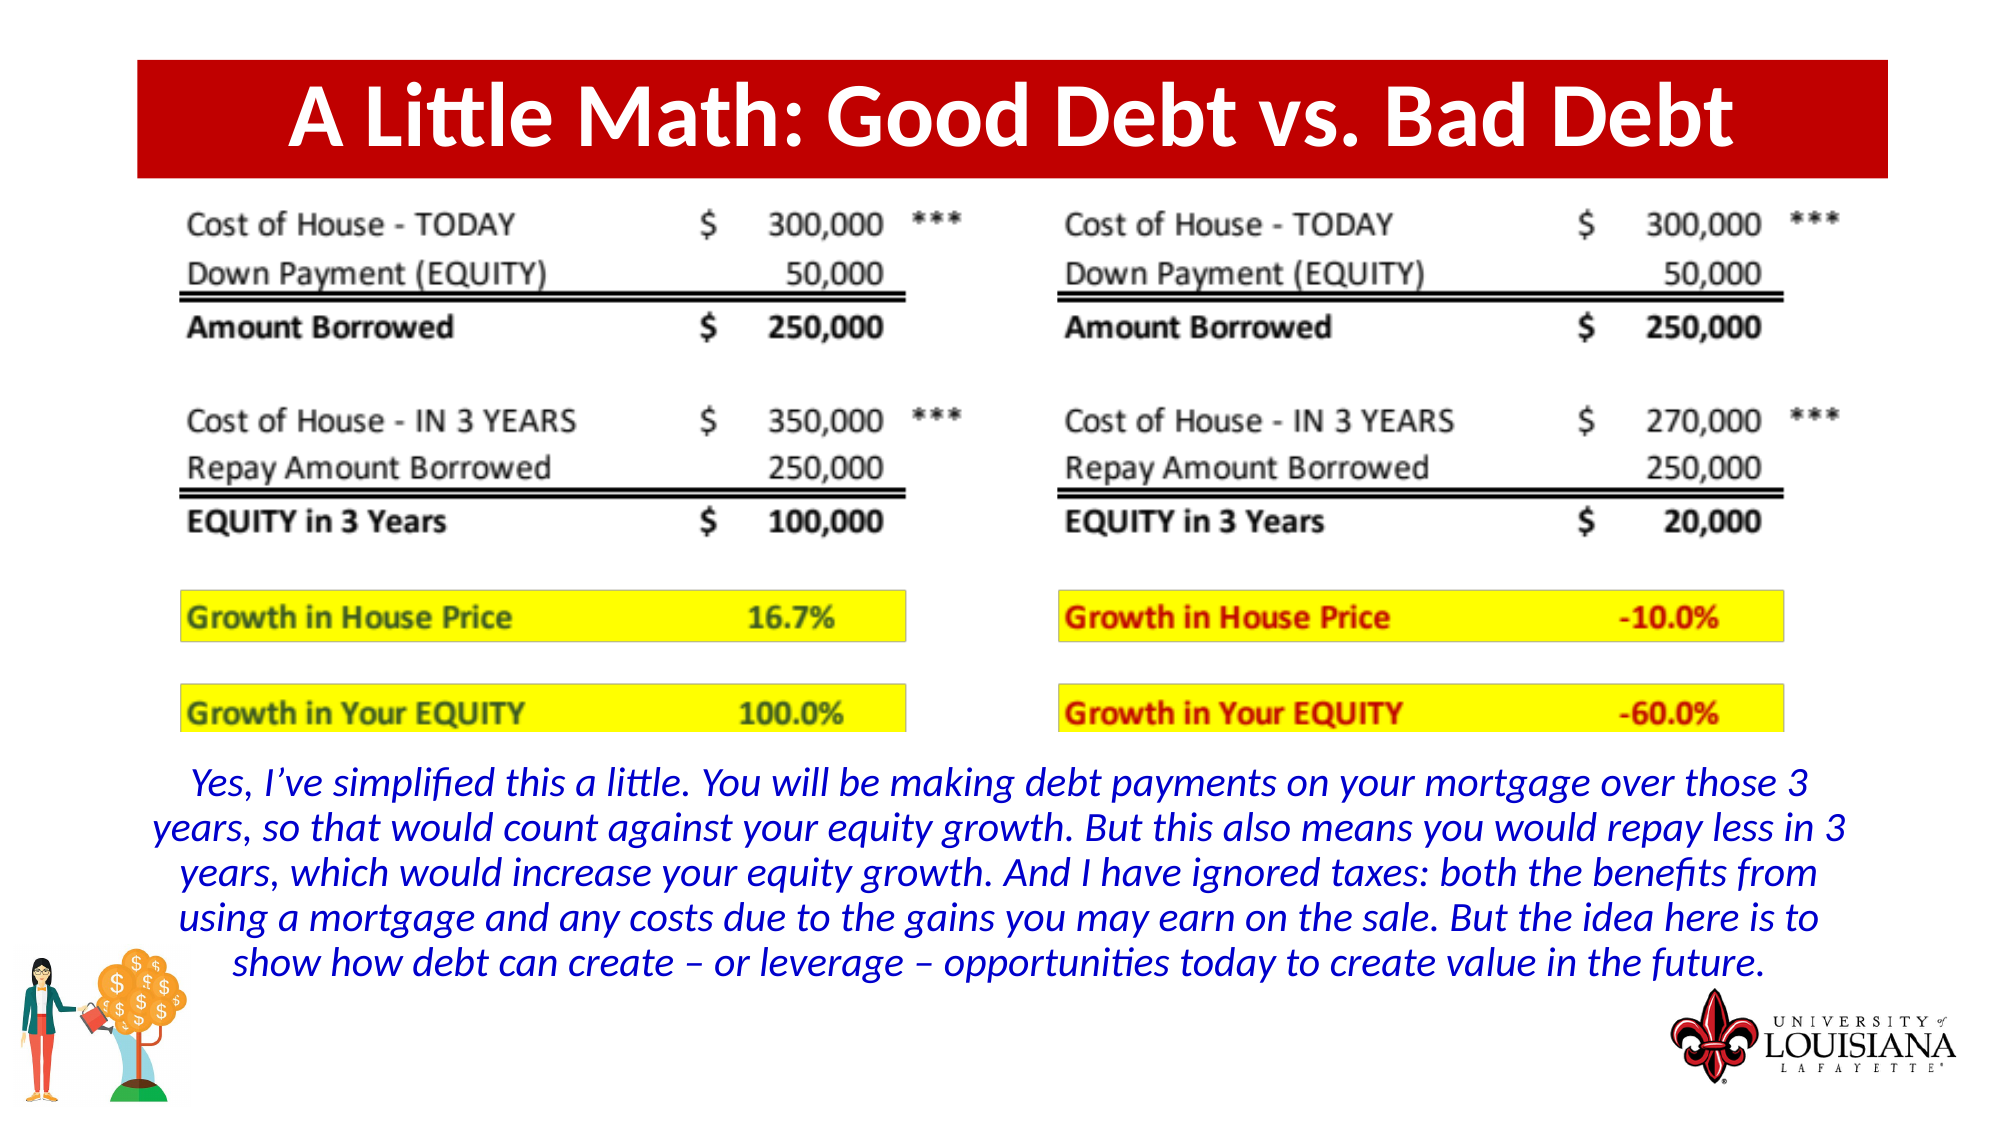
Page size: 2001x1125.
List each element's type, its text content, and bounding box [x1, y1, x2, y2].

picture [179, 198, 978, 732]
picture [13, 944, 191, 1107]
text_box A Little Math: Good Debt vs. Bad Debt [137, 59, 1888, 179]
text_box Yes, I’ve simplified this a little. You will be making debt payments on your mortgage over those 3 years, so that would count against your equity growth. But this also means you would repay less in 3 years, which would increase your equity growth. And I have ignored taxes: both the benefits from using a mortgage and any costs due to the gains you may earn on the sale. But the idea here is to show how debt can create – or leverage – opportunities today to create value in the future. [137, 752, 1863, 1014]
picture [1057, 198, 1856, 732]
picture [1657, 977, 1982, 1091]
